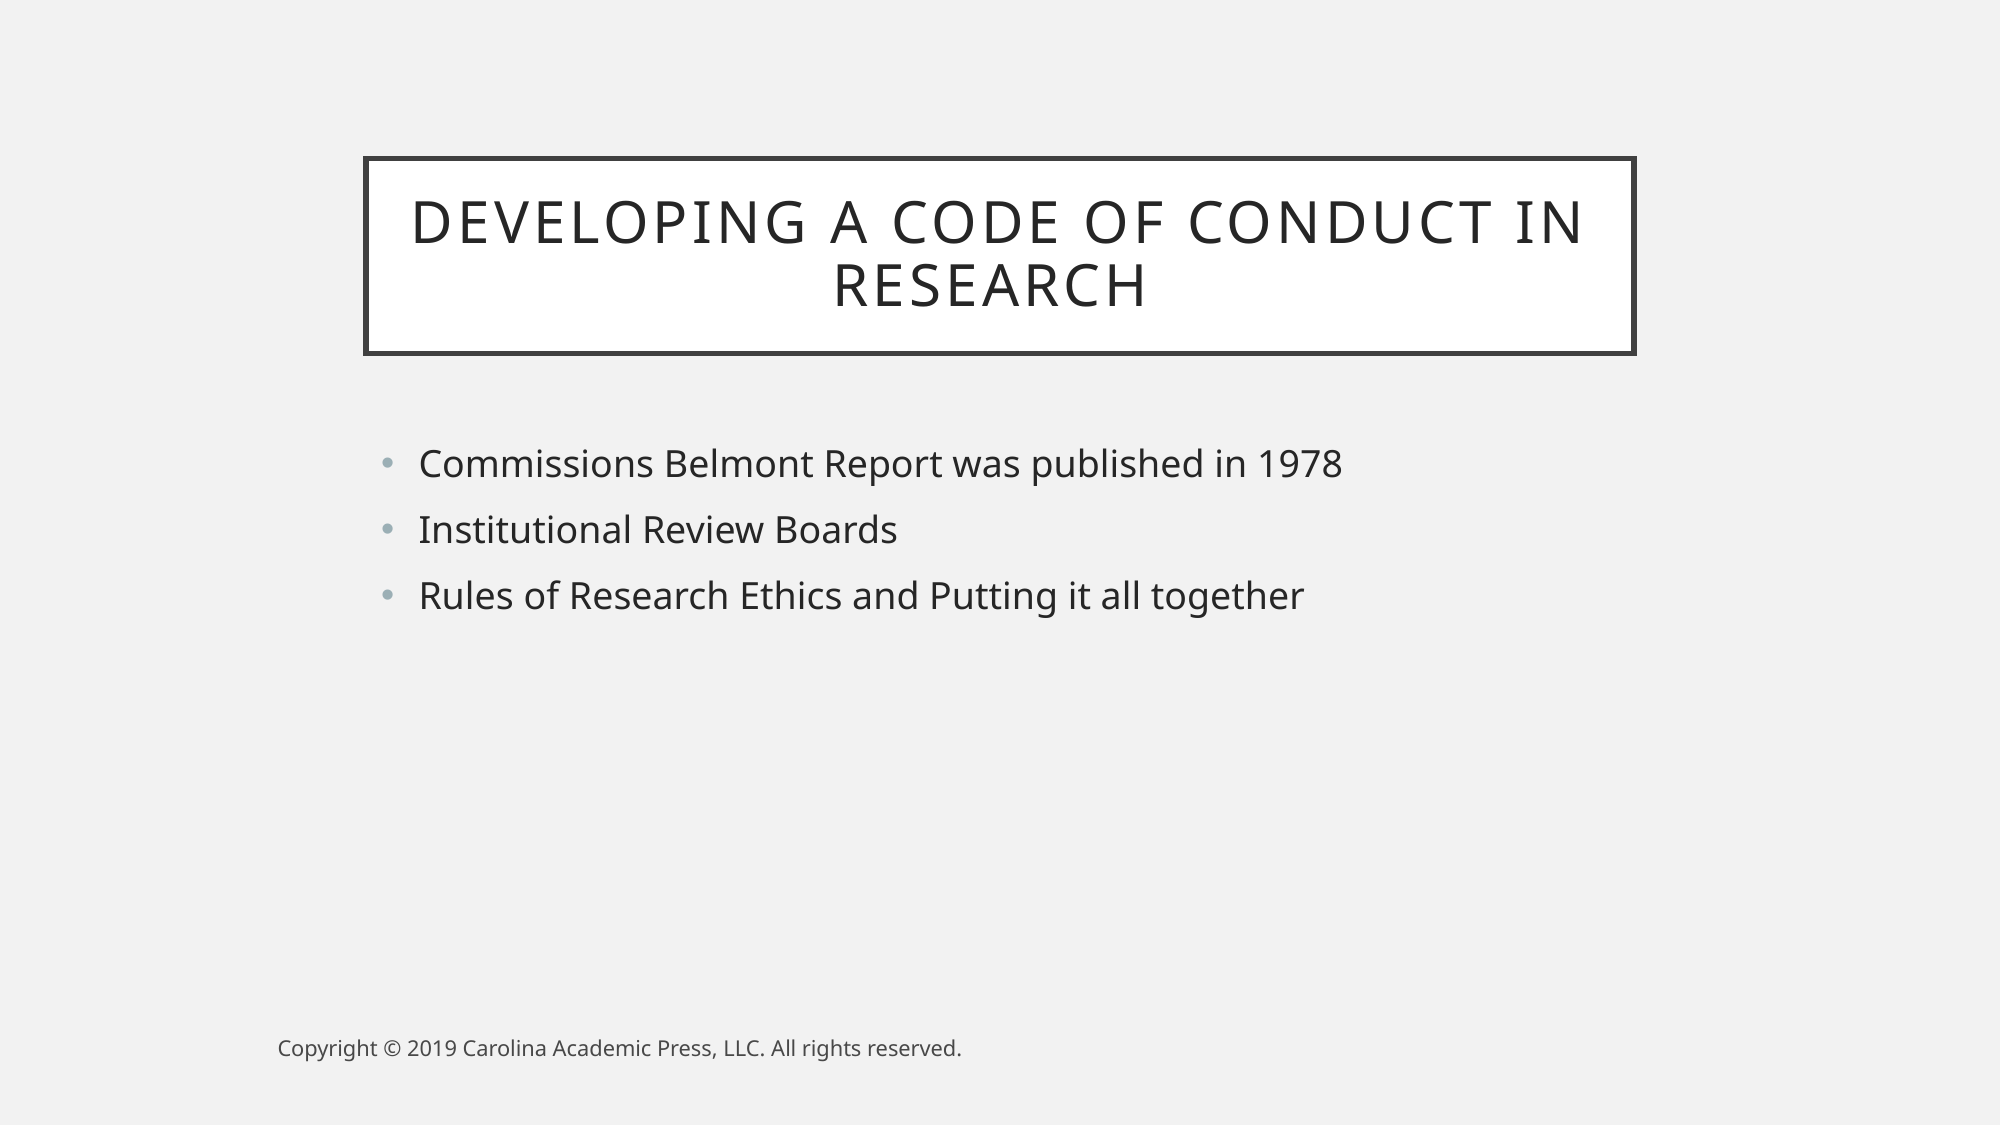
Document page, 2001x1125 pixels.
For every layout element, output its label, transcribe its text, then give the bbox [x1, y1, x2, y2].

footer Copyright © 2019 Carolina Academic Press, LLC. All rights reserved. [262, 1023, 1231, 1076]
list Commissions Belmont Report was published in 1978 Institutional Review Boards Rules of Research Ethics and Putting it all together [366, 432, 1634, 942]
title Developing a Code of Conduct in Research [363, 156, 1637, 356]
